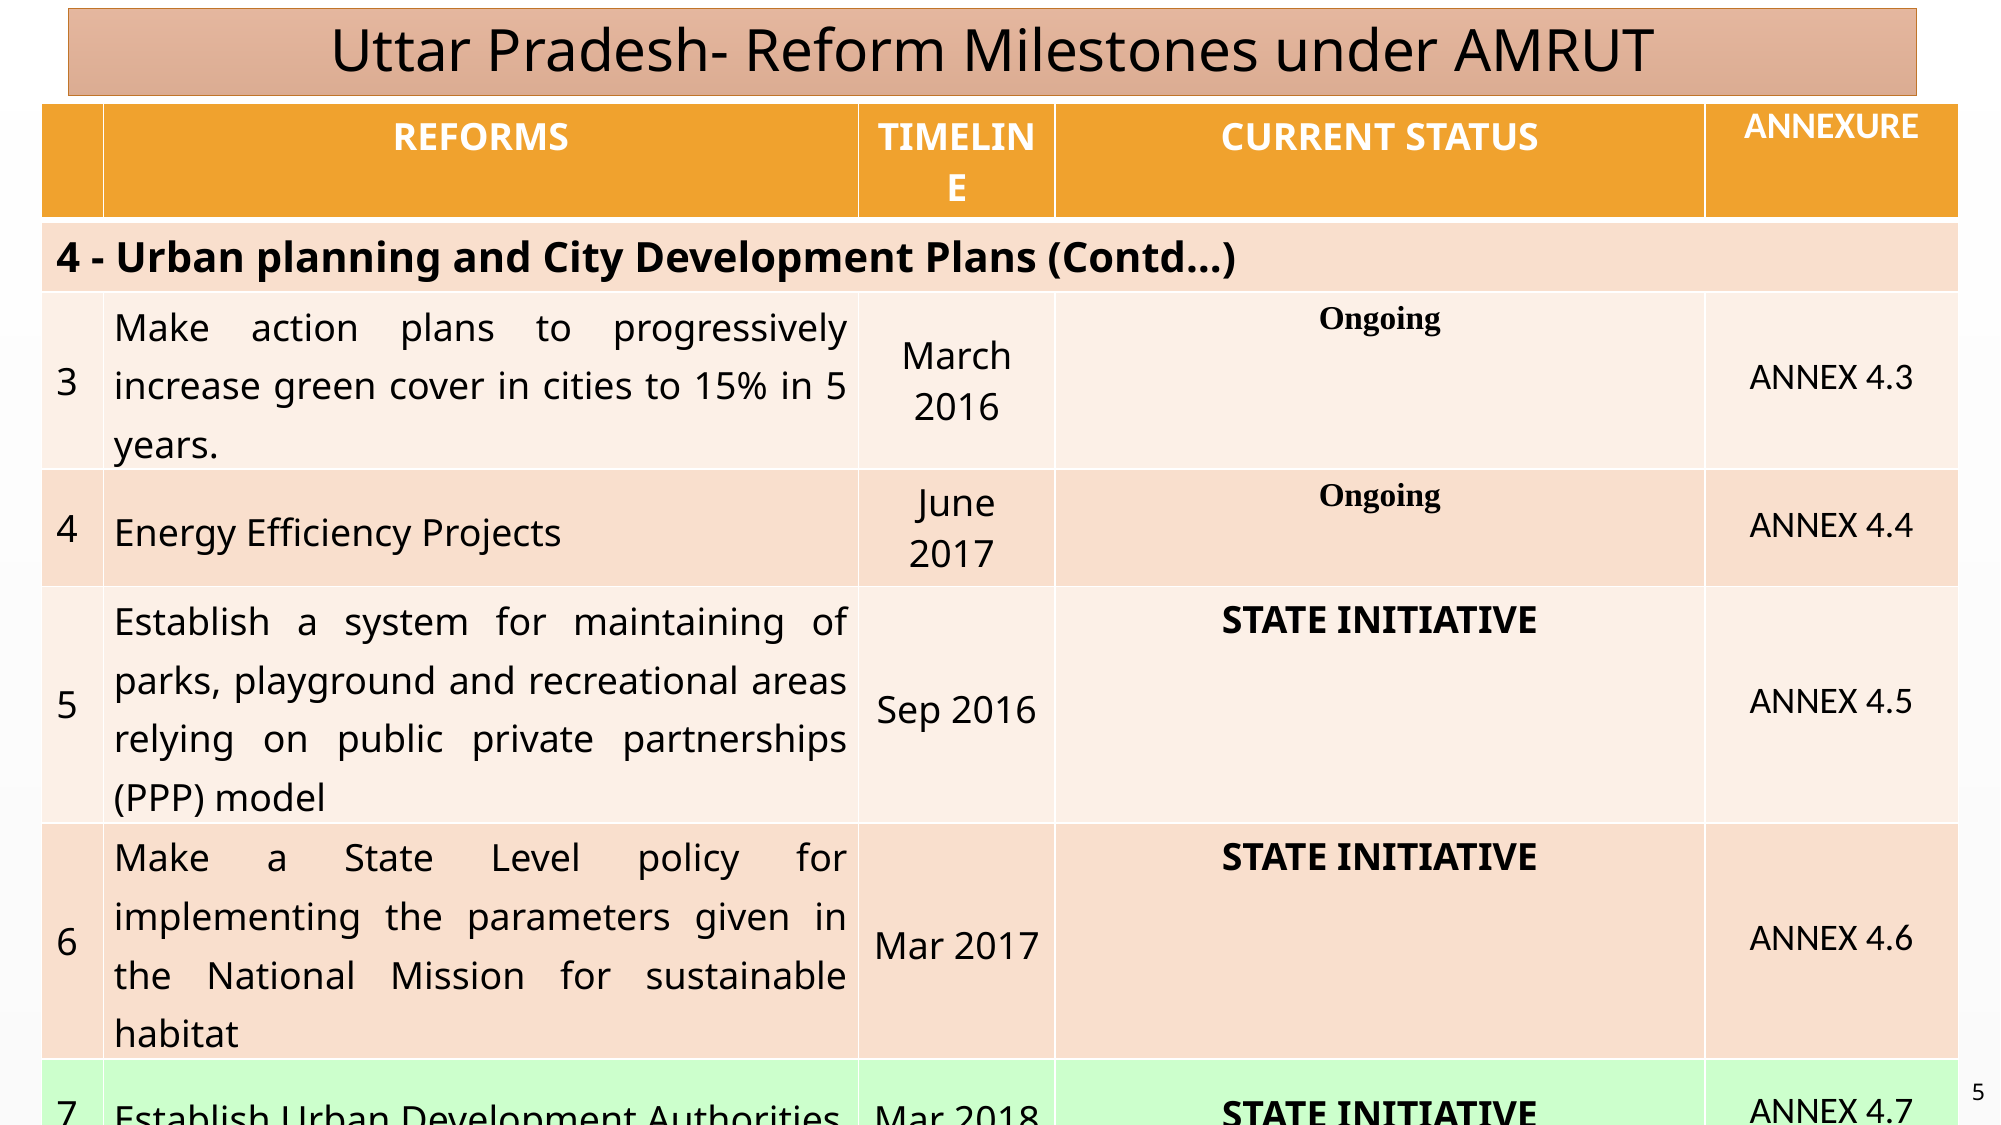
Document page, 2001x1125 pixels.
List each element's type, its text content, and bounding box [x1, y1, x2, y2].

table_cell ANNEX 4.7 [1706, 1060, 1958, 1125]
table_cell 6 [42, 824, 103, 1058]
table_header ANNEXURE [1706, 104, 1958, 217]
table_cell 4 - Urban planning and City Development Plans (Contd…) [42, 223, 1958, 291]
table_header CURRENT STATUS [1056, 104, 1704, 217]
table_cell STATE INITIATIVE [1056, 824, 1704, 1058]
text_box Uttar Pradesh- Reform Milestones under AMRUT [68, 8, 1917, 96]
table_cell ANNEX 4.5 [1706, 587, 1958, 822]
table_cell ANNEX 4.4 [1706, 470, 1958, 586]
table_cell ANNEX 4.6 [1706, 824, 1958, 1058]
table_cell STATE INITIATIVE [1056, 1060, 1704, 1125]
table_cell Sep 2016 [859, 587, 1054, 822]
table_cell ANNEX 4.3 [1706, 293, 1958, 468]
table_cell 7 [42, 1060, 103, 1125]
table_cell June 2017 [859, 470, 1054, 586]
table_cell Make action plans to progressively increase green cover in cities to 15% in 5 years. [104, 293, 858, 468]
table_header REFORMS [104, 104, 858, 217]
table_header TIMELINE [859, 104, 1054, 217]
table_cell Ongoing [1056, 470, 1704, 586]
table_cell STATE INITIATIVE [1056, 587, 1704, 822]
slide_number 5 [1959, 1063, 2000, 1124]
table_cell 3 [42, 293, 103, 468]
table_cell 5 [42, 587, 103, 822]
table_cell Establish a system for maintaining of parks, playground and recreational areas relying on public private partnerships (PPP) model [104, 587, 858, 822]
table_cell Ongoing [1056, 293, 1704, 468]
table_header [42, 104, 103, 217]
table_cell Establish Urban Development Authorities [104, 1060, 858, 1125]
table_cell Energy Efficiency Projects [104, 470, 858, 586]
table_cell Mar 2017 [859, 824, 1054, 1058]
table_cell 4 [42, 470, 103, 586]
table_cell Mar 2018 [859, 1060, 1054, 1125]
table_cell March 2016 [859, 293, 1054, 468]
table_cell Make a State Level policy for implementing the parameters given in the National Mission for sustainable habitat [104, 824, 858, 1058]
